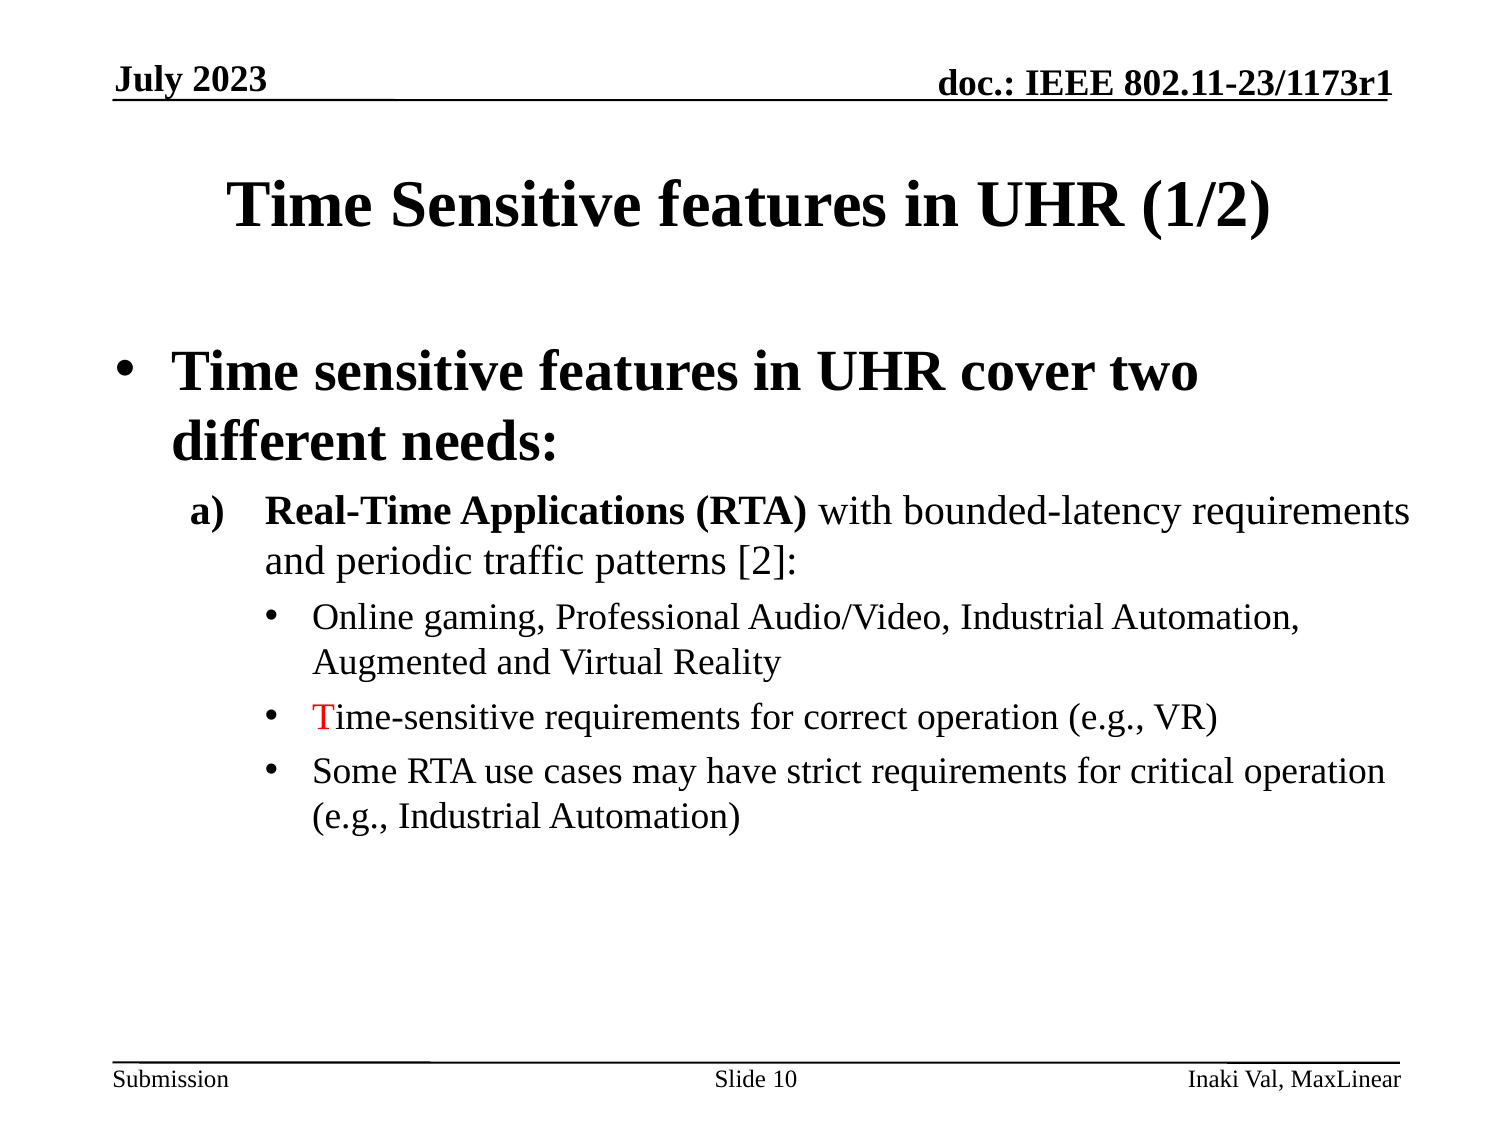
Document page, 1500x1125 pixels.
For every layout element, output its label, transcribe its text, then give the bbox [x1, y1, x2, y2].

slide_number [114, 54, 423, 100]
slide_number Slide 10 [712, 1061, 800, 1123]
list Time sensitive features in UHR cover two different needs: Real-Time Applications (RTA) with bounded-latency requirements and periodic traffic patterns [2]: Online gaming, Professional Audio/Video, Industrial Automation, Augmented and Virtual Reality Time-sensitive requirements for correct operation (e.g., VR) Some RTA use cases may have strict requirements for critical operation (e.g., Industrial Automation) [99, 324, 1438, 1013]
footer Inaki Val, MaxLinear [878, 1061, 1402, 1093]
title Time Sensitive features in UHR (1/2) [112, 112, 1388, 288]
